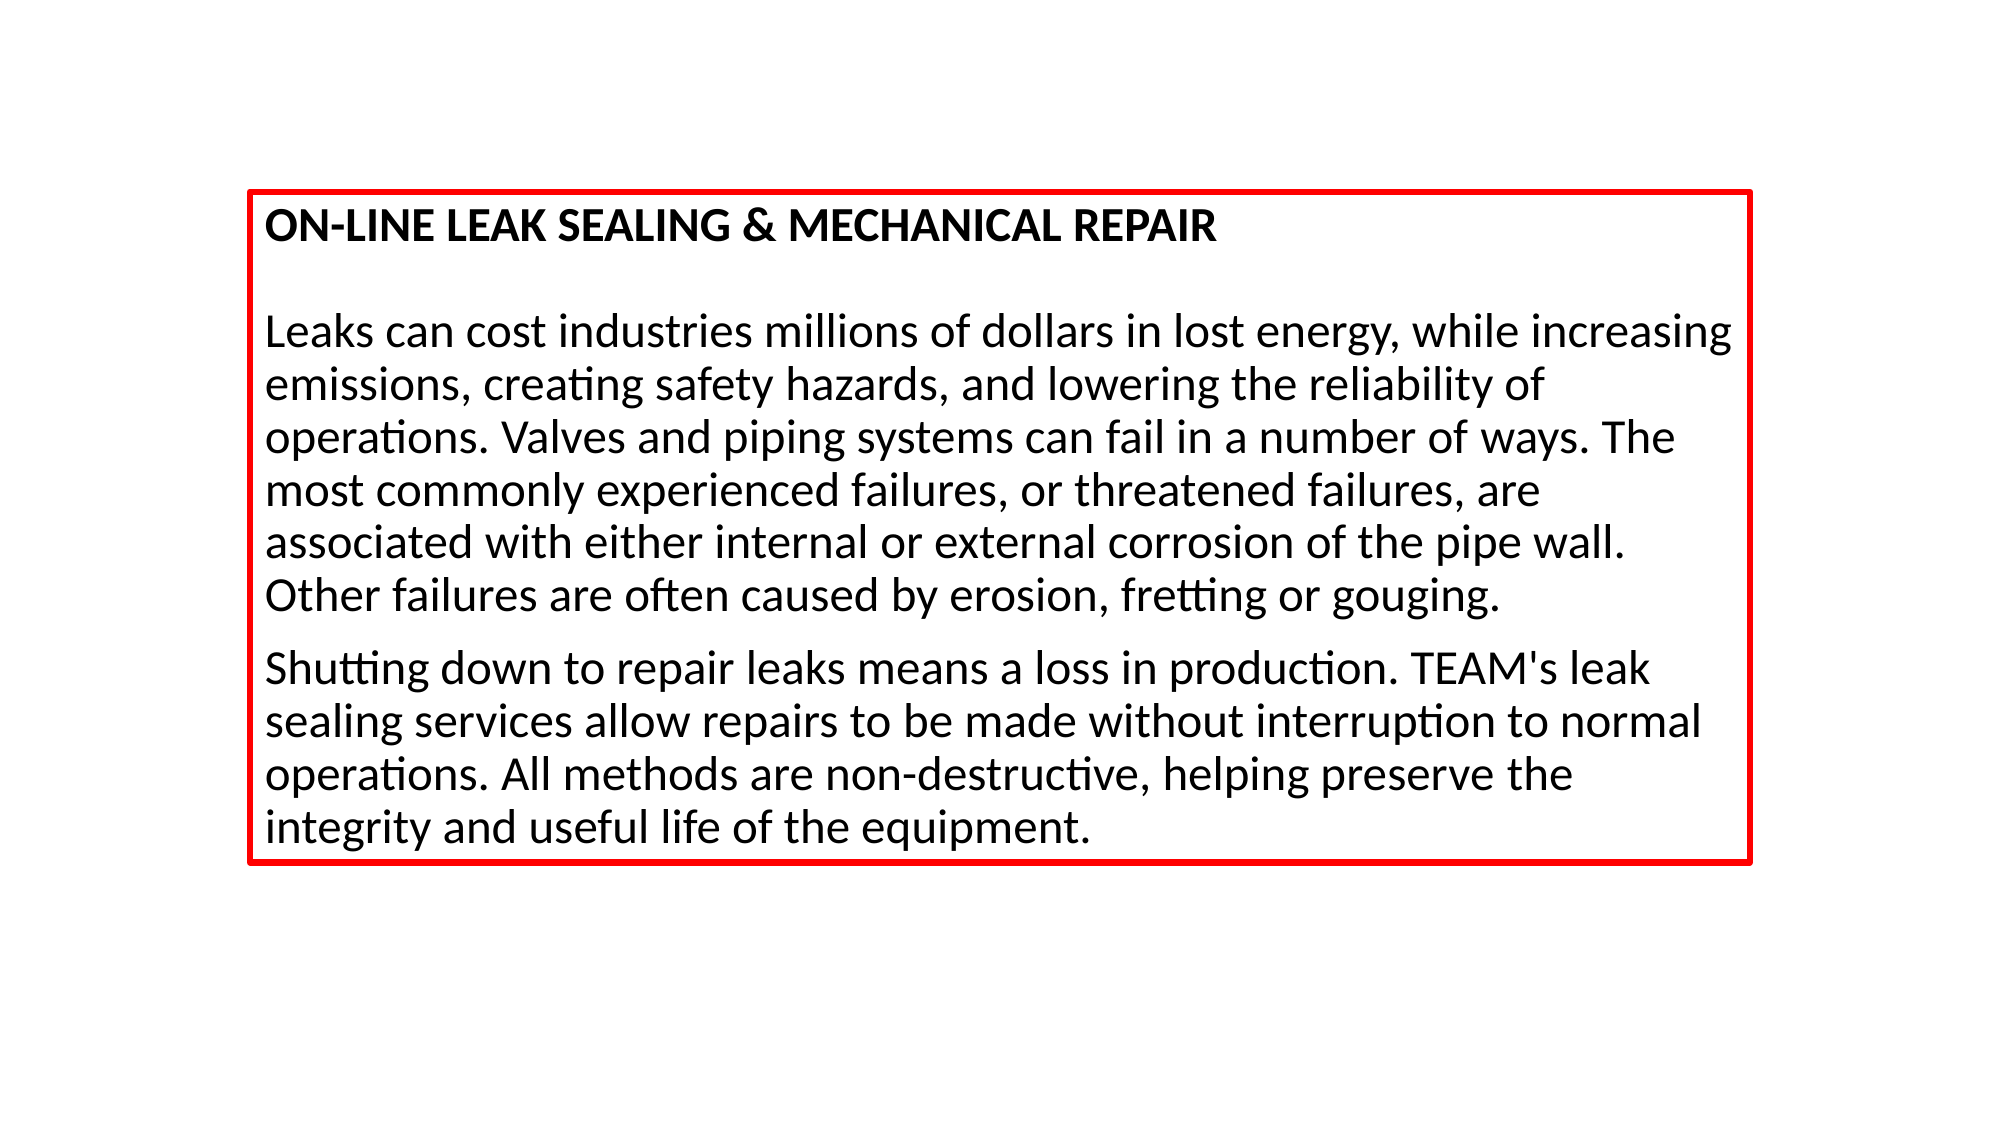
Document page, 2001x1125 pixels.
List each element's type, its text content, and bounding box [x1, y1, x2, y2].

subtitle ON-LINE LEAK SEALING & MECHANICAL REPAIR Leaks can cost industries millions of dollars in lost energy, while increasing emissions, creating safety hazards, and lowering the reliability of operations. Valves and piping systems can fail in a number of ways. The most commonly experienced failures, or threatened failures, are associated with either internal or external corrosion of the pipe wall. Other failures are often caused by erosion, fretting or gouging. Shutting down to repair leaks means a loss in production. TEAM's leak sealing services allow repairs to be made without interruption to normal operations. All methods are non-destructive, helping preserve the integrity and useful life of the equipment. [249, 191, 1750, 863]
